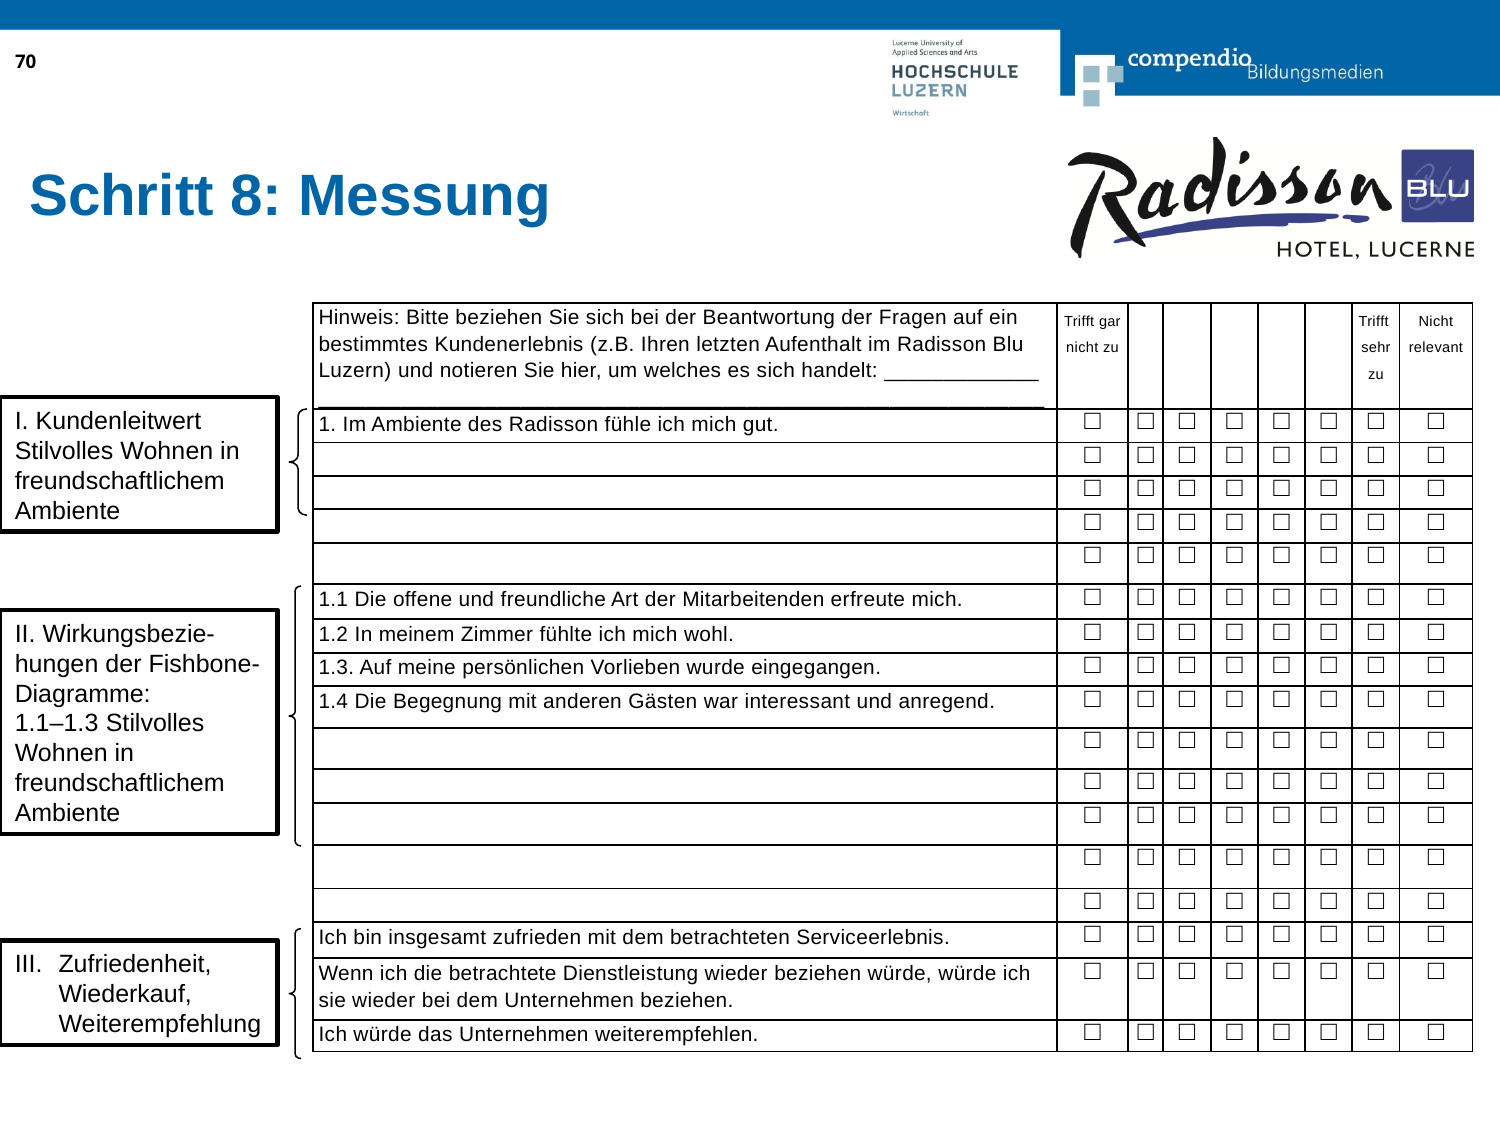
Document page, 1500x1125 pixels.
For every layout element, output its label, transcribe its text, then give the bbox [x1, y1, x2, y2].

table_cell □ [1306, 510, 1351, 542]
table_cell □ [1306, 585, 1351, 618]
table_cell □ [1129, 620, 1162, 652]
table_cell □ [1164, 620, 1210, 652]
text_box [288, 585, 302, 847]
table_cell [314, 889, 1056, 921]
table_cell □ [1058, 846, 1127, 888]
table_cell □ [1164, 654, 1210, 685]
table_cell □ [1212, 620, 1257, 652]
table_cell □ [1259, 959, 1304, 1019]
table_header Trifft gar nicht zu [1058, 304, 1127, 408]
table_cell □ [1129, 804, 1162, 844]
table_cell □ [1306, 1021, 1351, 1051]
table_cell □ [1212, 510, 1257, 542]
slide_number 70 [0, 42, 119, 114]
table_cell □ [1400, 889, 1472, 921]
table_cell □ [1353, 729, 1399, 768]
table_header Hinweis: Bitte beziehen Sie sich bei der Beantwortung der Fragen auf ein bestimmtes Kundenerlebnis (z.B. Ihren letzten Aufenthalt im Radisson Blu Luzern) und notieren Sie hier, um welches es sich handelt: _____________ _____________________________________________________________ [314, 304, 1056, 408]
table_cell □ [1259, 620, 1304, 652]
table_cell □ [1164, 443, 1210, 475]
table_cell □ [1259, 729, 1304, 768]
table_cell □ [1212, 477, 1257, 508]
table_header Nicht relevant [1400, 304, 1472, 408]
table_cell □ [1058, 443, 1127, 475]
text_box II. Wirkungsbezie-hungen der Fishbone- Diagramme: 1.1–1.3 Stilvolles Wohnen in freundschaftlichem Ambiente [0, 608, 280, 836]
table_cell [314, 804, 1056, 844]
table_cell [314, 477, 1056, 508]
table_cell 1.4 Die Begegnung mit anderen Gästen war interessant und anregend. [314, 687, 1056, 727]
table_cell □ [1353, 443, 1399, 475]
table_cell □ [1058, 959, 1127, 1019]
table_cell □ [1400, 846, 1472, 888]
table_cell □ [1400, 959, 1472, 1019]
table_cell □ [1259, 846, 1304, 888]
table_cell □ [1058, 544, 1127, 583]
table_cell □ [1353, 544, 1399, 583]
table_cell □ [1259, 510, 1304, 542]
text_box III. Zufriedenheit, Wiederkauf, Weiterempfehlung [0, 938, 280, 1047]
table_cell □ [1212, 654, 1257, 685]
table_cell □ [1353, 687, 1399, 727]
table_cell [314, 846, 1056, 888]
table_cell □ [1212, 846, 1257, 888]
table_cell □ [1212, 585, 1257, 618]
title Schritt 8: Messung [29, 157, 1063, 244]
table_cell □ [1306, 846, 1351, 888]
table_cell □ [1259, 889, 1304, 921]
table_cell [314, 729, 1056, 768]
table_cell □ [1400, 1021, 1472, 1051]
table_cell □ [1353, 804, 1399, 844]
table_cell □ [1353, 620, 1399, 652]
table_cell □ [1058, 1021, 1127, 1051]
table_cell □ [1259, 1021, 1304, 1051]
table_cell □ [1164, 846, 1210, 888]
table_cell □ [1129, 477, 1162, 508]
table_cell 1.2 In meinem Zimmer fühlte ich mich wohl. [314, 620, 1056, 652]
table_cell □ [1306, 654, 1351, 685]
table_cell □ [1058, 410, 1127, 442]
table_cell [314, 443, 1056, 475]
table_cell □ [1164, 687, 1210, 727]
table_cell [314, 770, 1056, 802]
table_cell □ [1259, 770, 1304, 802]
table_cell □ [1164, 770, 1210, 802]
table_cell □ [1212, 923, 1257, 957]
table_header [1306, 304, 1351, 408]
table_cell □ [1164, 410, 1210, 442]
table_cell □ [1353, 923, 1399, 957]
table_cell □ [1129, 410, 1162, 442]
table_cell □ [1212, 687, 1257, 727]
table_cell □ [1353, 846, 1399, 888]
table_cell □ [1129, 770, 1162, 802]
table_cell □ [1306, 410, 1351, 442]
table_cell □ [1212, 544, 1257, 583]
table_cell □ [1353, 585, 1399, 618]
table_cell □ [1164, 729, 1210, 768]
table_cell 1.3. Auf meine persönlichen Vorlieben wurde eingegangen. [314, 654, 1056, 685]
table_cell □ [1306, 729, 1351, 768]
table_cell □ [1306, 959, 1351, 1019]
table_cell □ [1058, 889, 1127, 921]
table_cell Ich bin insgesamt zufrieden mit dem betrachteten Serviceerlebnis. [314, 923, 1056, 957]
table_cell [314, 510, 1056, 542]
table_cell □ [1164, 889, 1210, 921]
table_cell □ [1306, 477, 1351, 508]
table_cell □ [1306, 620, 1351, 652]
table_cell □ [1212, 804, 1257, 844]
text_box [288, 408, 308, 516]
table_cell 1. Im Ambiente des Radisson fühle ich mich gut. [314, 410, 1056, 442]
table_cell □ [1129, 687, 1162, 727]
table_header Trifft sehr zu [1353, 304, 1399, 408]
table_cell □ [1129, 846, 1162, 888]
table_cell □ [1306, 804, 1351, 844]
table_header [1129, 304, 1162, 408]
table_cell □ [1058, 585, 1127, 618]
table_cell □ [1212, 729, 1257, 768]
table_cell □ [1058, 729, 1127, 768]
table_cell □ [1259, 585, 1304, 618]
table_cell □ [1129, 443, 1162, 475]
table_cell □ [1129, 959, 1162, 1019]
table_cell □ [1353, 410, 1399, 442]
picture [0, 0, 1500, 1061]
table_cell □ [1164, 477, 1210, 508]
table_cell □ [1129, 544, 1162, 583]
table_cell □ [1259, 544, 1304, 583]
table_cell □ [1353, 477, 1399, 508]
table_cell □ [1129, 729, 1162, 768]
table_cell □ [1353, 889, 1399, 921]
table_cell □ [1400, 443, 1472, 475]
table_cell □ [1259, 804, 1304, 844]
table_header [1259, 304, 1304, 408]
table_cell □ [1259, 477, 1304, 508]
table_cell □ [1400, 804, 1472, 844]
table_cell [314, 544, 1056, 583]
text_box I. Kundenleitwert Stilvolles Wohnen in freundschaftlichem Ambiente [0, 395, 280, 534]
table_cell □ [1058, 770, 1127, 802]
table_cell □ [1212, 770, 1257, 802]
table_cell □ [1164, 510, 1210, 542]
table_header [1212, 304, 1257, 408]
table_cell □ [1259, 410, 1304, 442]
table_cell □ [1058, 477, 1127, 508]
table_cell □ [1129, 1021, 1162, 1051]
table_cell □ [1164, 1021, 1210, 1051]
table_cell □ [1164, 585, 1210, 618]
table_cell Ich würde das Unternehmen weiterempfehlen. [314, 1021, 1056, 1051]
table_cell □ [1400, 923, 1472, 957]
table_cell □ [1400, 477, 1472, 508]
table_cell □ [1400, 544, 1472, 583]
table_cell □ [1259, 687, 1304, 727]
table_cell □ [1164, 923, 1210, 957]
table_cell □ [1129, 654, 1162, 685]
table_cell □ [1212, 410, 1257, 442]
table_cell □ [1058, 654, 1127, 685]
table_cell □ [1259, 923, 1304, 957]
table_cell □ [1259, 443, 1304, 475]
table_cell □ [1400, 410, 1472, 442]
table_cell □ [1164, 959, 1210, 1019]
table_cell □ [1212, 889, 1257, 921]
table_cell □ [1353, 959, 1399, 1019]
table_cell □ [1306, 544, 1351, 583]
table_cell □ [1212, 1021, 1257, 1051]
table_cell □ [1306, 889, 1351, 921]
table_cell □ [1129, 585, 1162, 618]
table_cell □ [1129, 923, 1162, 957]
table_cell □ [1353, 1021, 1399, 1051]
table_cell □ [1400, 585, 1472, 618]
table_cell □ [1353, 510, 1399, 542]
table_cell □ [1212, 443, 1257, 475]
table_cell □ [1058, 804, 1127, 844]
table_cell 1.1 Die offene und freundliche Art der Mitarbeitenden erfreute mich. [314, 585, 1056, 618]
table_cell □ [1058, 620, 1127, 652]
table_cell □ [1353, 770, 1399, 802]
table_cell □ [1400, 687, 1472, 727]
table_cell □ [1306, 443, 1351, 475]
table_cell □ [1164, 544, 1210, 583]
table_cell □ [1400, 620, 1472, 652]
table_cell □ [1353, 654, 1399, 685]
text_box [288, 927, 302, 1060]
table_cell □ [1129, 510, 1162, 542]
table_cell □ [1400, 770, 1472, 802]
table_cell □ [1306, 923, 1351, 957]
table_cell □ [1306, 687, 1351, 727]
table_header [1164, 304, 1210, 408]
table_cell Wenn ich die betrachtete Dienstleistung wieder beziehen würde, würde ich sie wieder bei dem Unternehmen beziehen. [314, 959, 1056, 1019]
table_cell □ [1400, 729, 1472, 768]
table_cell □ [1164, 804, 1210, 844]
table_cell □ [1212, 959, 1257, 1019]
table_cell □ [1129, 889, 1162, 921]
table_cell □ [1400, 654, 1472, 685]
table_cell □ [1058, 923, 1127, 957]
table_cell □ [1306, 770, 1351, 802]
table_cell □ [1058, 510, 1127, 542]
table_cell □ [1400, 510, 1472, 542]
table_cell □ [1259, 654, 1304, 685]
table_cell □ [1058, 687, 1127, 727]
